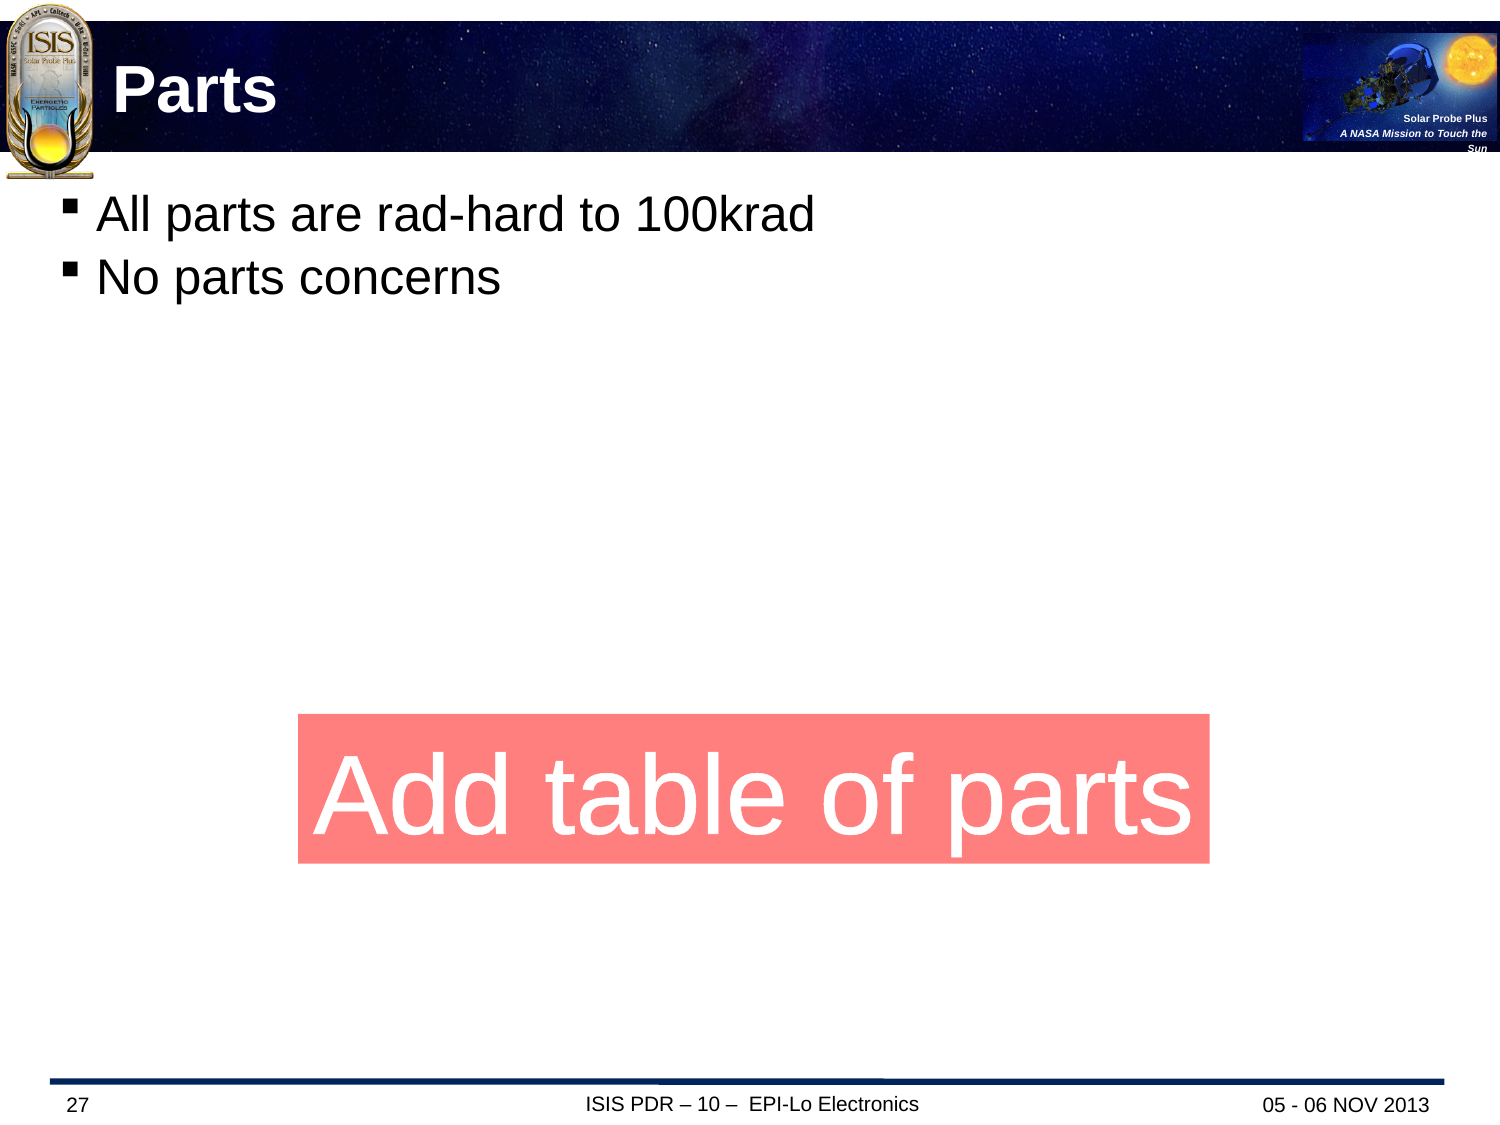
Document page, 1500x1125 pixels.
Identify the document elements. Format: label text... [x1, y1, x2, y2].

picture [0, 2, 1500, 181]
text_box Add table of parts [298, 713, 1210, 864]
title Parts [111, 30, 1294, 142]
list All parts are rad-hard to 100krad No parts concerns [58, 185, 1442, 1046]
